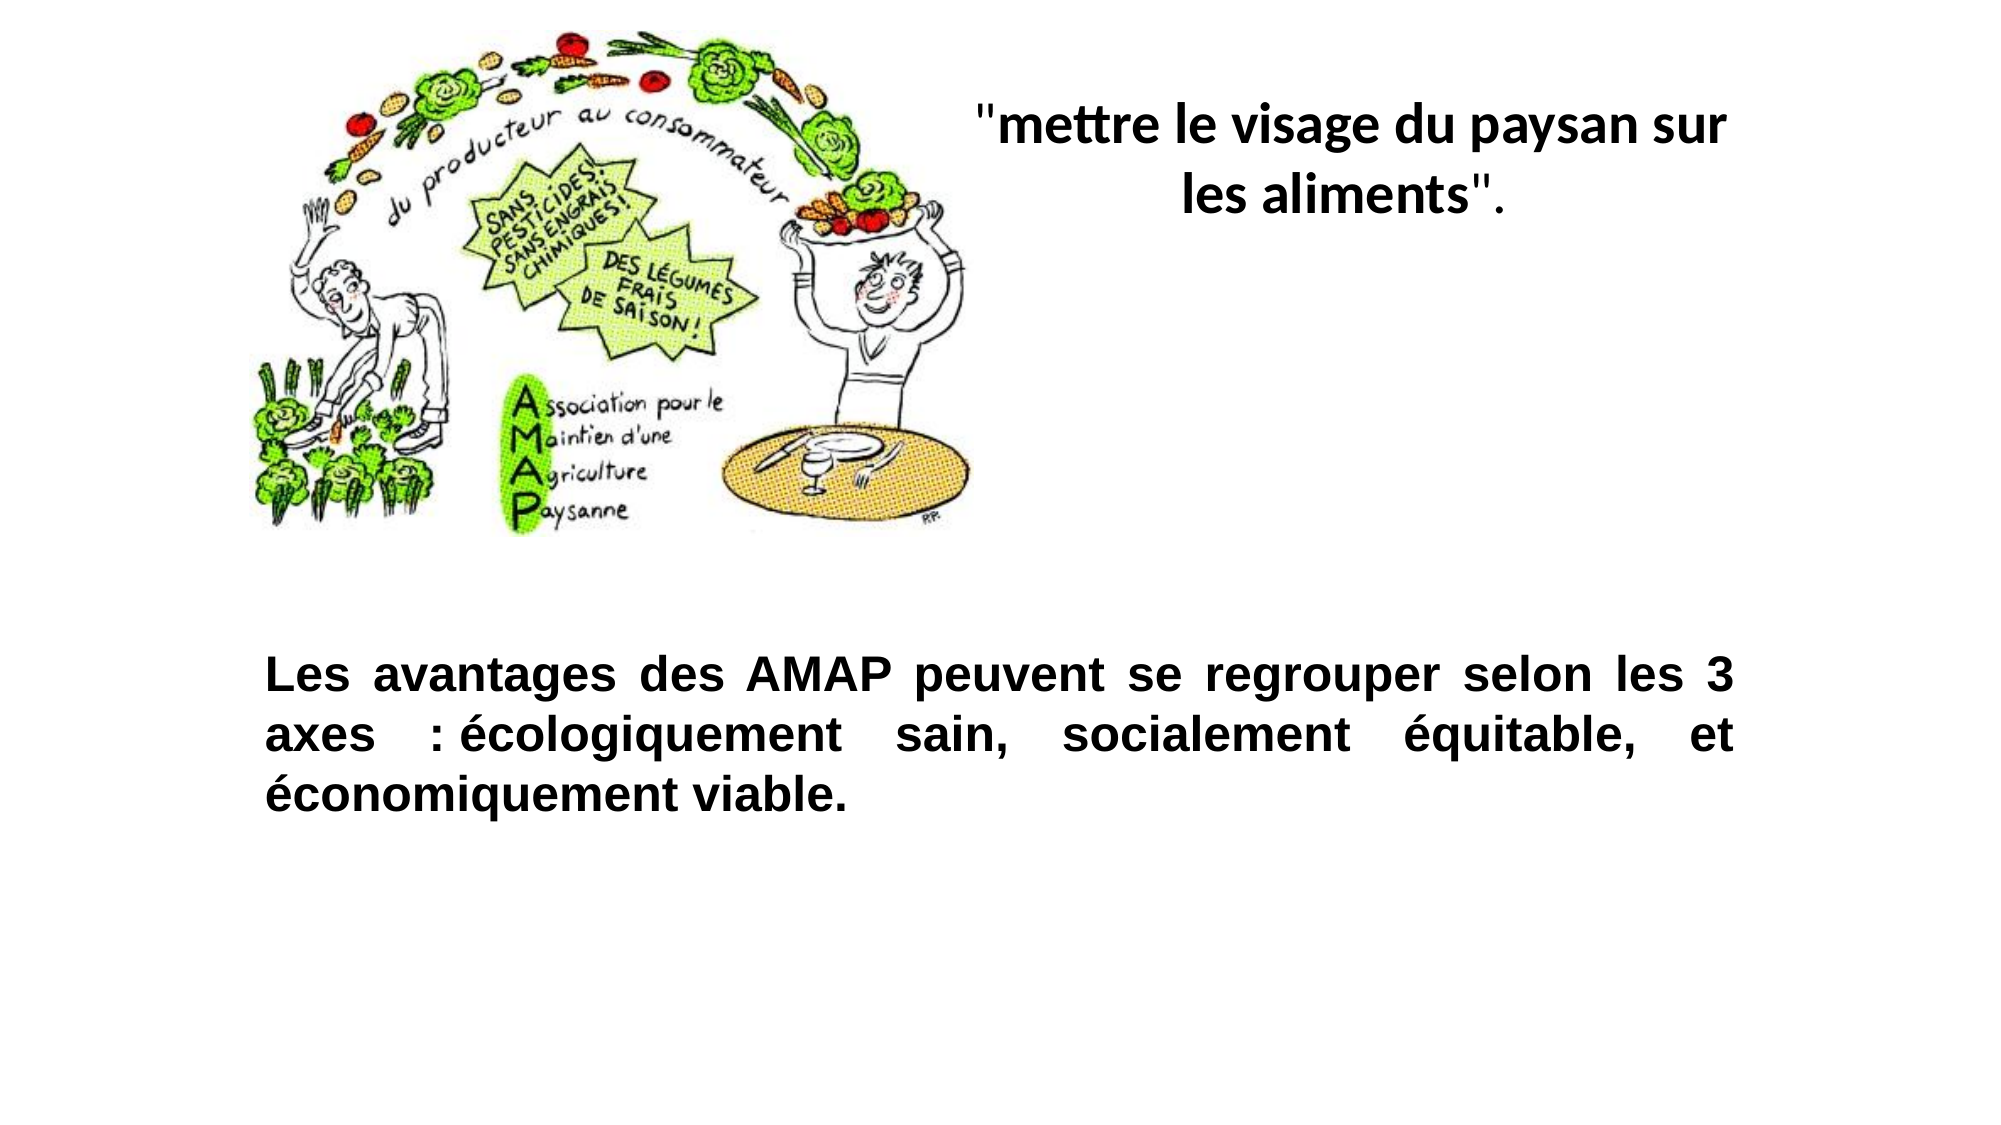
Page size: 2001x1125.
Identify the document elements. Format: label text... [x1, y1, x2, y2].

text_box "mettre le visage du paysan sur les aliments". [974, 78, 1750, 233]
text_box Les avantages des AMAP peuvent se regrouper selon les 3 axes : écologiquement sain, socialement équitable, et économiquement viable. [249, 634, 1750, 830]
picture [249, 30, 974, 537]
